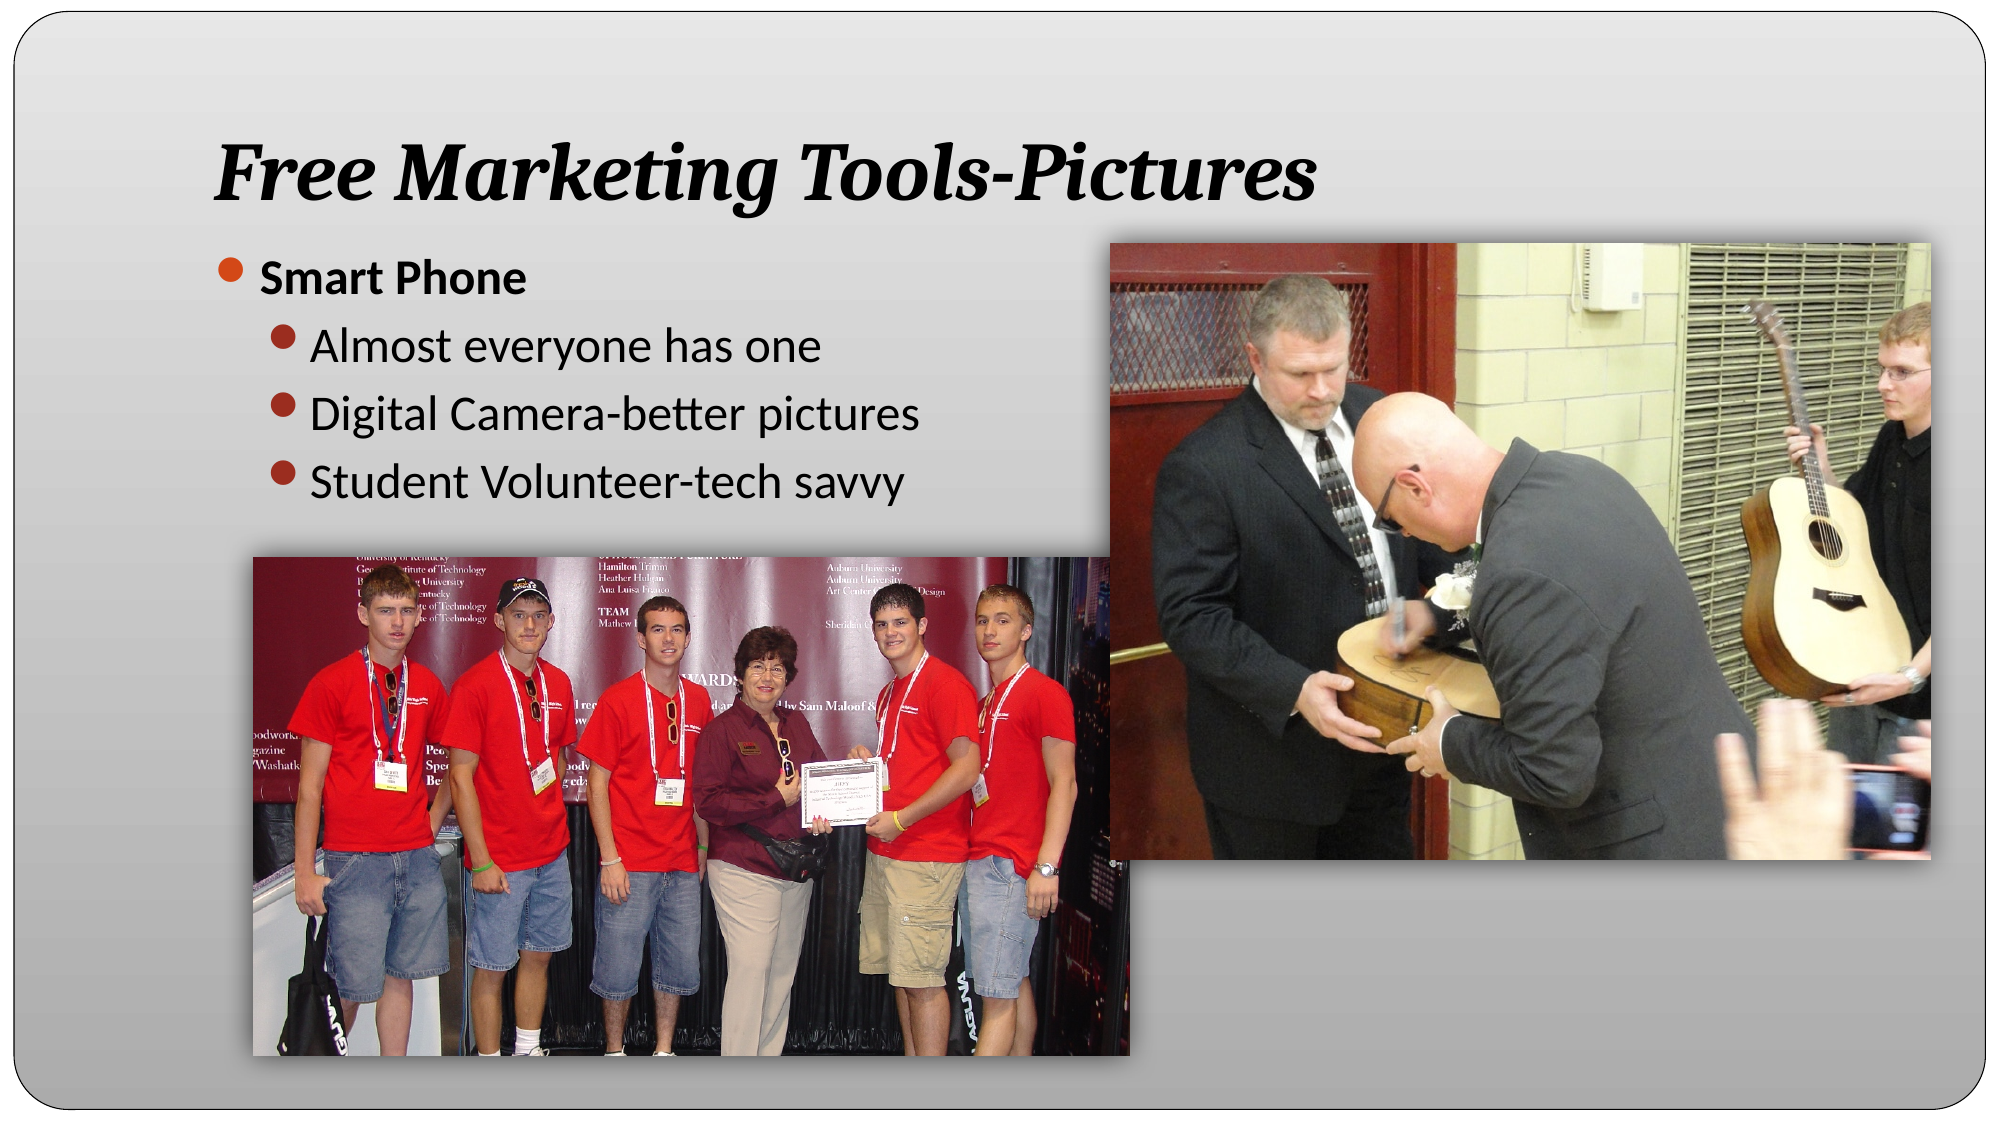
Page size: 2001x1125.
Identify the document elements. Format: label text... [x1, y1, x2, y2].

title Free Marketing Tools-Pictures [200, 45, 1900, 233]
picture [253, 243, 1931, 1056]
list Smart Phone Almost everyone has one Digital Camera-better pictures Student Volunteer-tech savvy [200, 237, 1006, 988]
